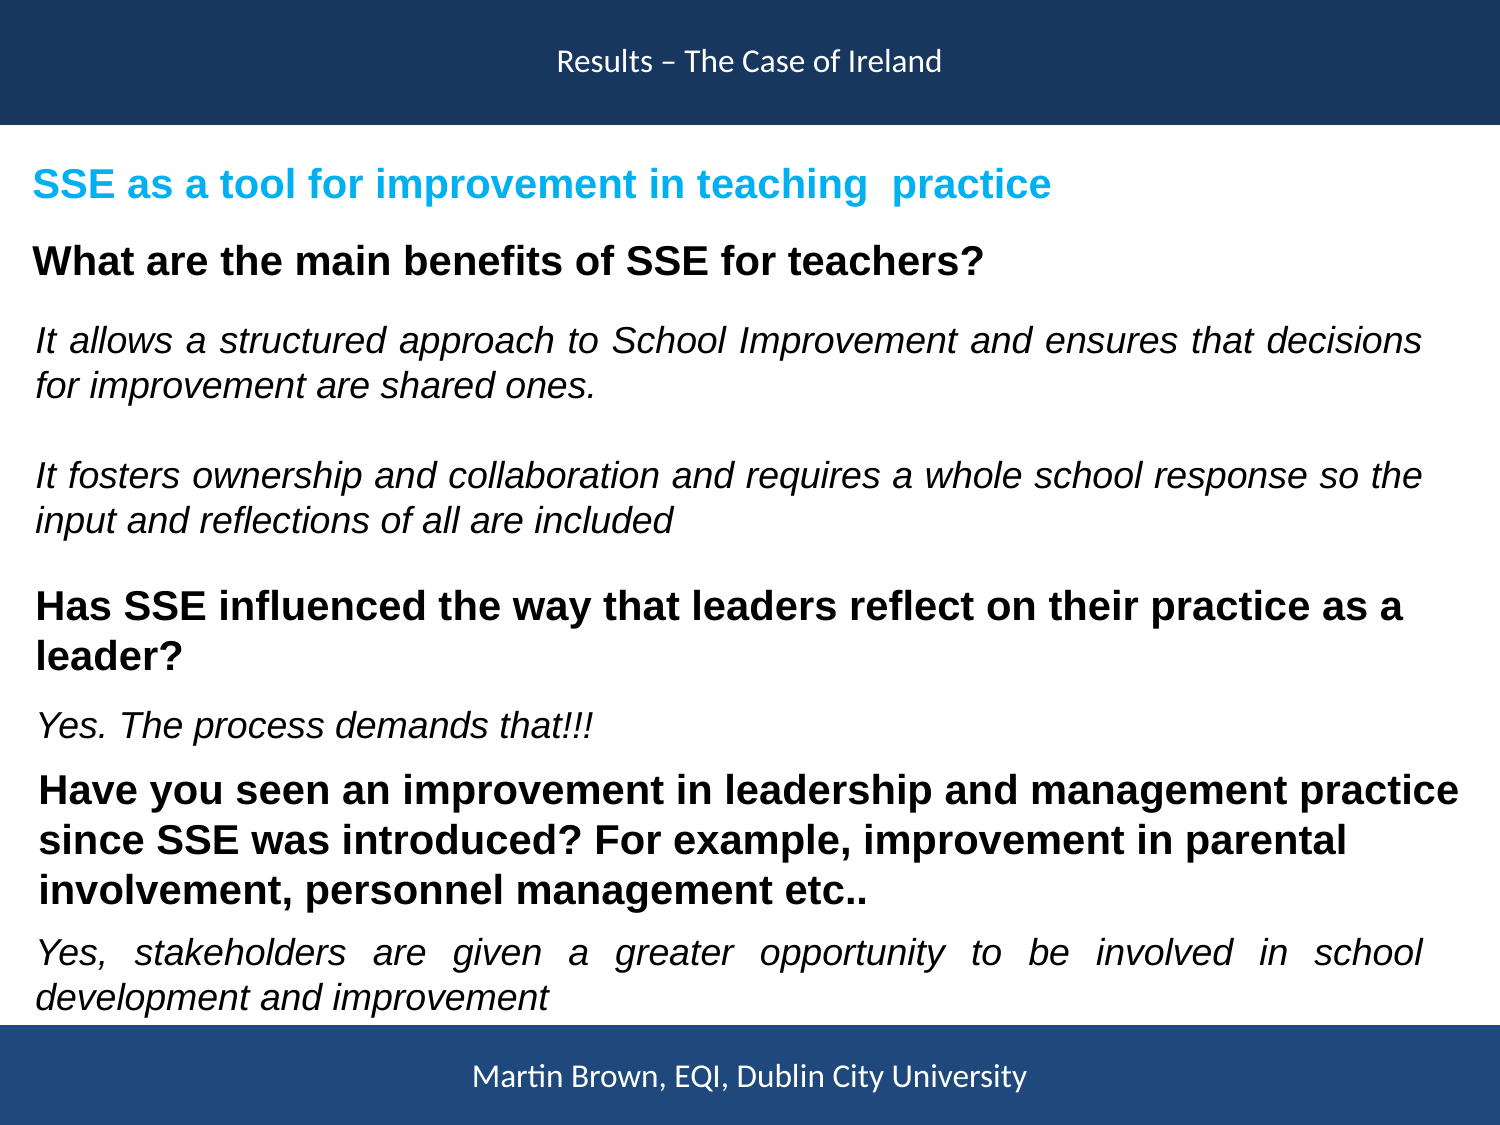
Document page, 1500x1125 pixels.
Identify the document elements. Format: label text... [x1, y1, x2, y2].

text_box Martin Brown, EQI, Dublin City University [0, 1046, 1500, 1102]
text_box Have you seen an improvement in leadership and management practice since SSE was introduced? For example, improvement in parental involvement, personnel management etc.. [23, 755, 1483, 920]
text_box SSE as a tool for improvement in teaching practice What are the main benefits of SSE for teachers? [17, 149, 1477, 291]
text_box Yes, stakeholders are given a greater opportunity to be involved in school development and improvement [20, 875, 1438, 1026]
text_box It allows a structured approach to School Improvement and ensures that decisions for improvement are shared ones. It fosters ownership and collaboration and requires a whole school response so the input and reflections of all are included [20, 282, 1438, 549]
text_box Results – The Case of Ireland [0, 32, 1500, 87]
text_box Yes. The process demands that!!! [20, 667, 1438, 754]
text_box Has SSE influenced the way that leaders reflect on their practice as a leader? [20, 571, 1480, 687]
